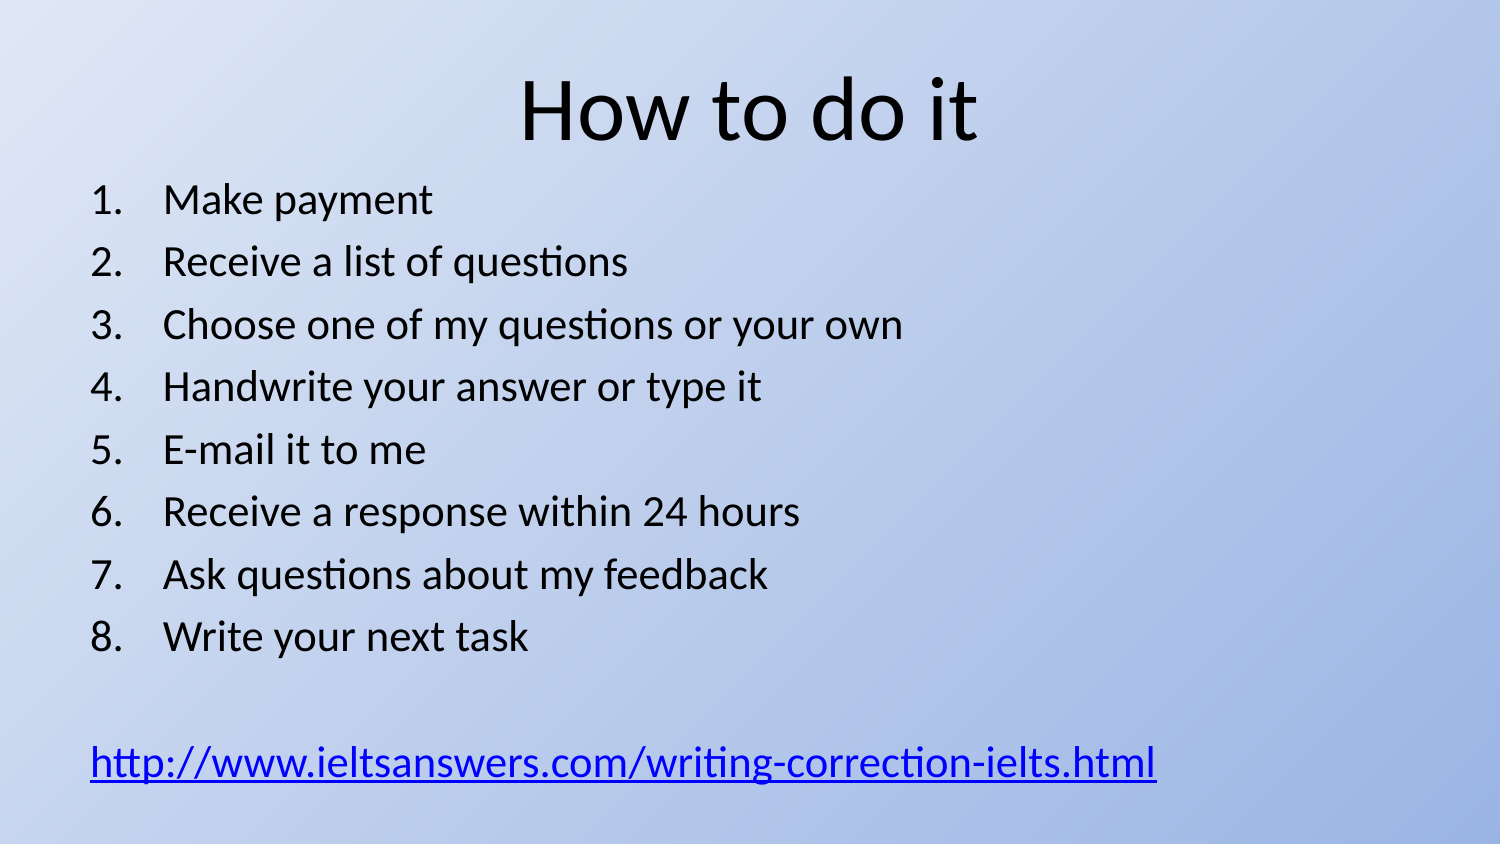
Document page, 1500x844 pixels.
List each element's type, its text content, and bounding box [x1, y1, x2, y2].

list Make payment Receive a list of questions Choose one of my questions or your own Handwrite your answer or type it E-mail it to me Receive a response within 24 hours Ask questions about my feedback Write your next task http://www.ieltsanswers.com/writing-correction-ielts.html [75, 161, 1425, 800]
title How to do it [75, 33, 1425, 161]
